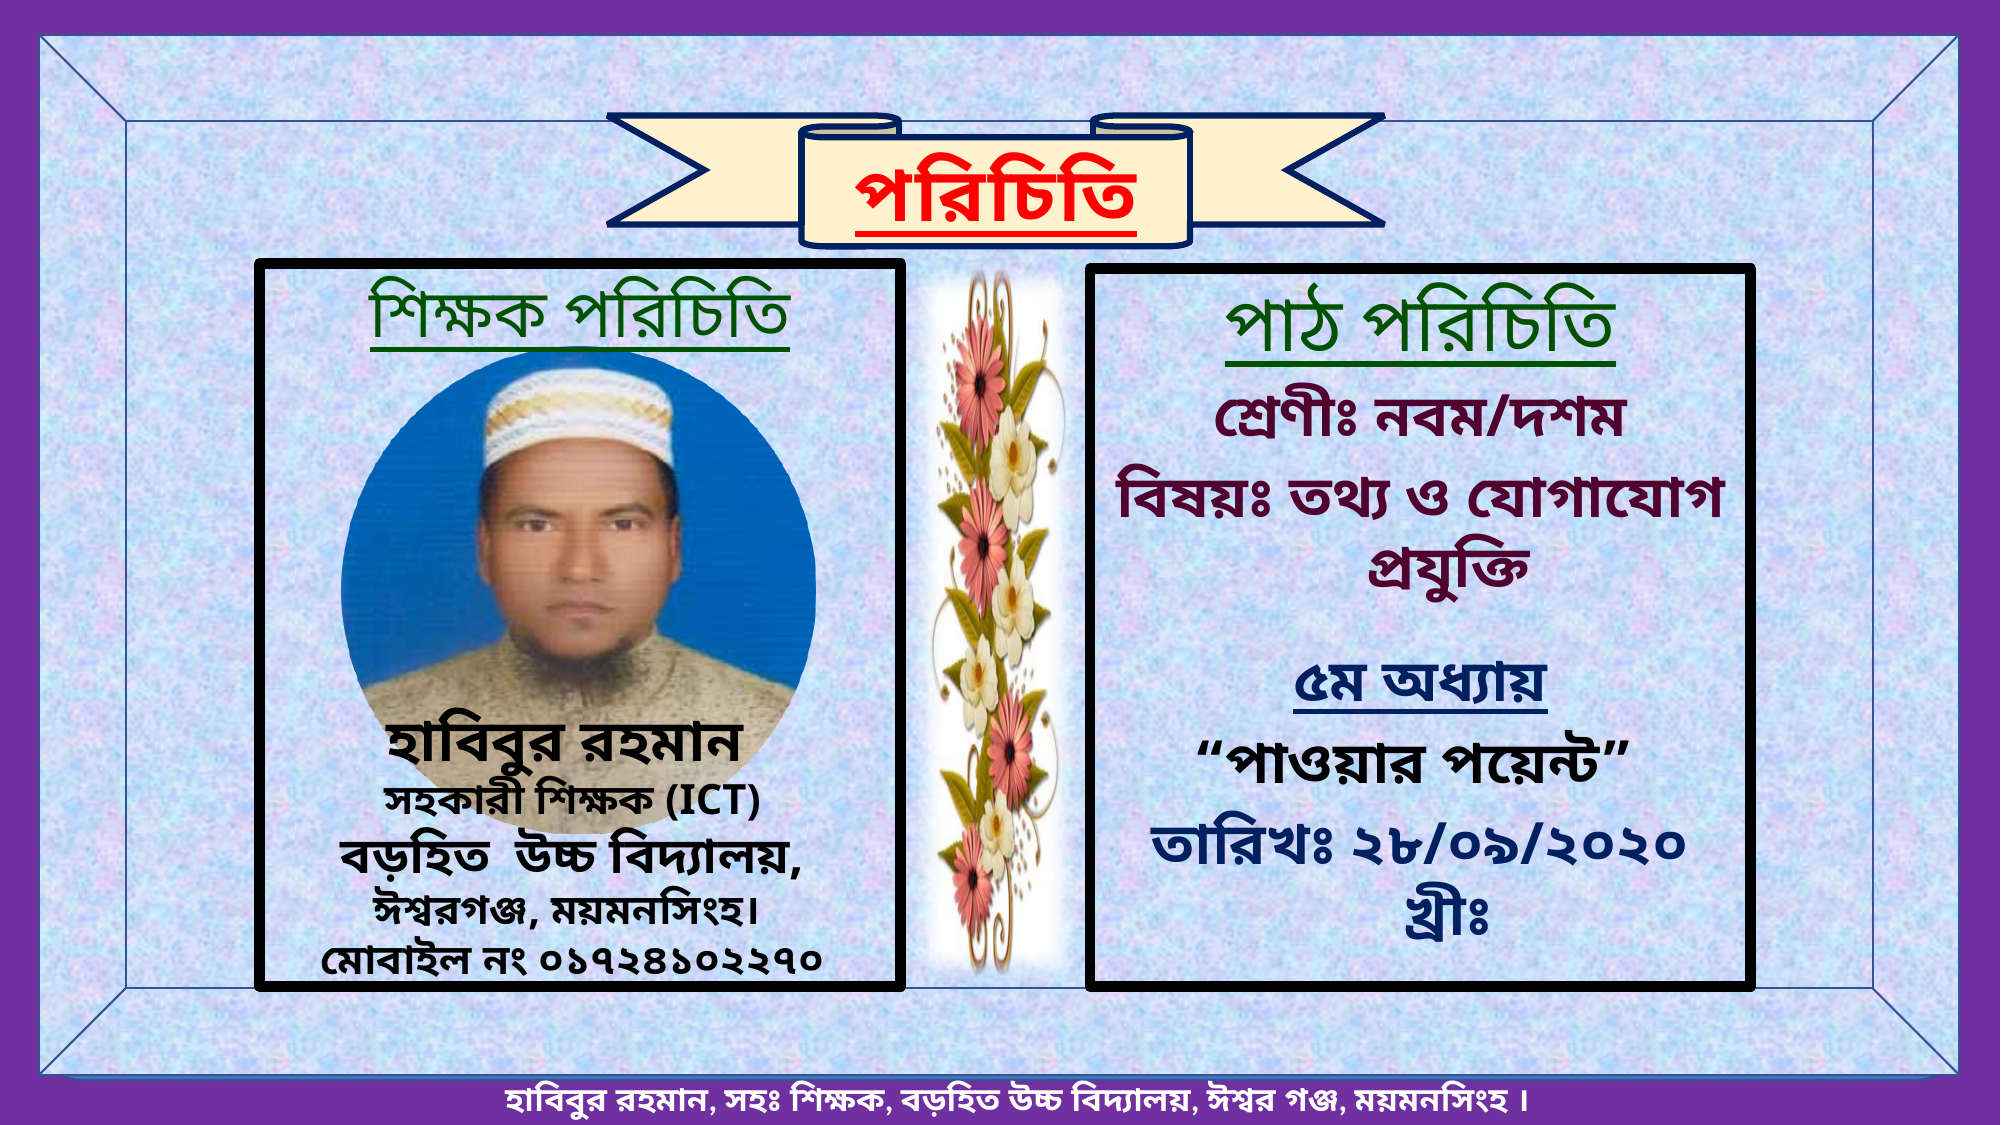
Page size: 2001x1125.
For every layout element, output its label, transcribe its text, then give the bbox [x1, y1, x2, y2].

picture [341, 346, 816, 834]
text_box শিক্ষক পরিচিতি [259, 263, 901, 987]
picture [1874, 39, 1958, 1071]
picture [900, 122, 1092, 136]
picture [40, 38, 125, 1071]
picture [127, 122, 1872, 987]
text_box পরিচিতি [606, 114, 1385, 248]
picture [44, 36, 1955, 120]
text_box পাঠ পরিচিতি শ্রেণীঃ নবম/দশম বিষয়ঃ তথ্য ও যোগাযোগ প্রযুক্তি ৫ম অধ্যায় “পাওয়ার পয়েন্ট” তারিখঃ ২৮/০৯/২০২০ খ্রীঃ [1089, 268, 1751, 987]
text_box হাবিবুর রহমান সহকারী শিক্ষক (ICT) বড়হিত উচ্চ বিদ্যালয়, ঈশ্বরগঞ্জ, ময়মনসিংহ। মোবাইল নং ০১৭২৪১০২২৭০ [269, 695, 876, 991]
picture [43, 989, 1955, 1074]
